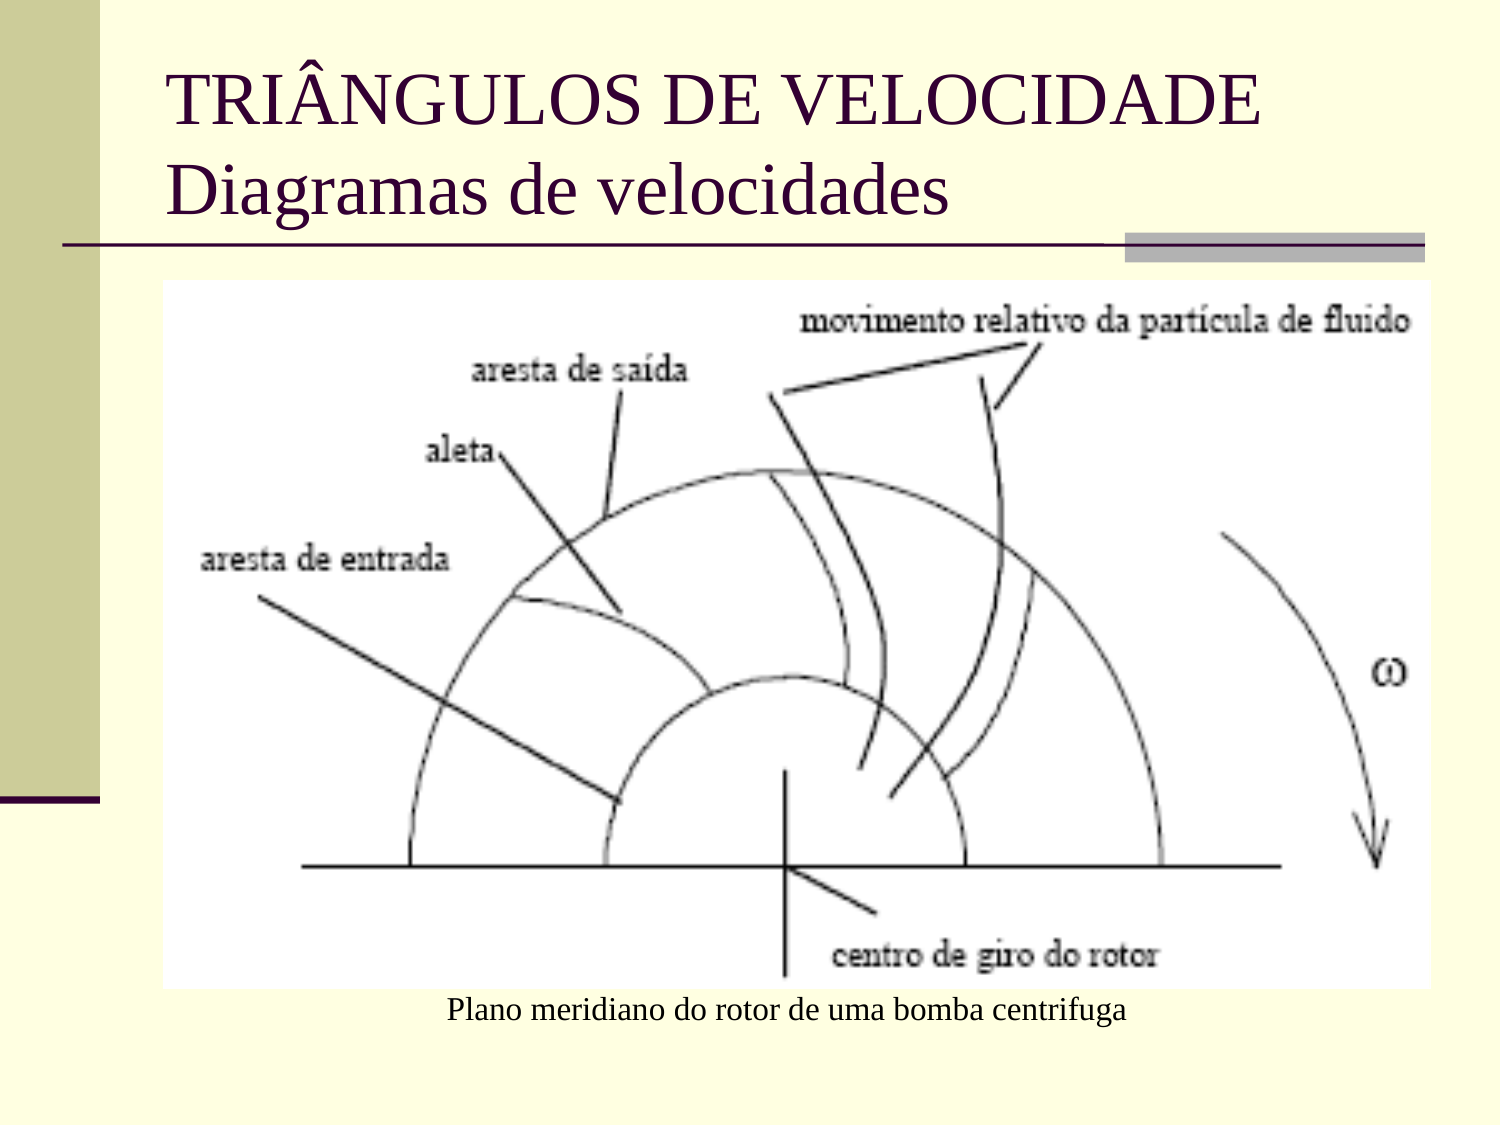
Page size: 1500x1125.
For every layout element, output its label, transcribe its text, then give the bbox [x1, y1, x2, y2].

list Plano meridiano do rotor de uma bomba centrifuga [149, 234, 1426, 978]
picture [163, 280, 1430, 988]
title TRIÂNGULOS DE VELOCIDADE Diagramas de velocidades [149, 45, 1426, 234]
